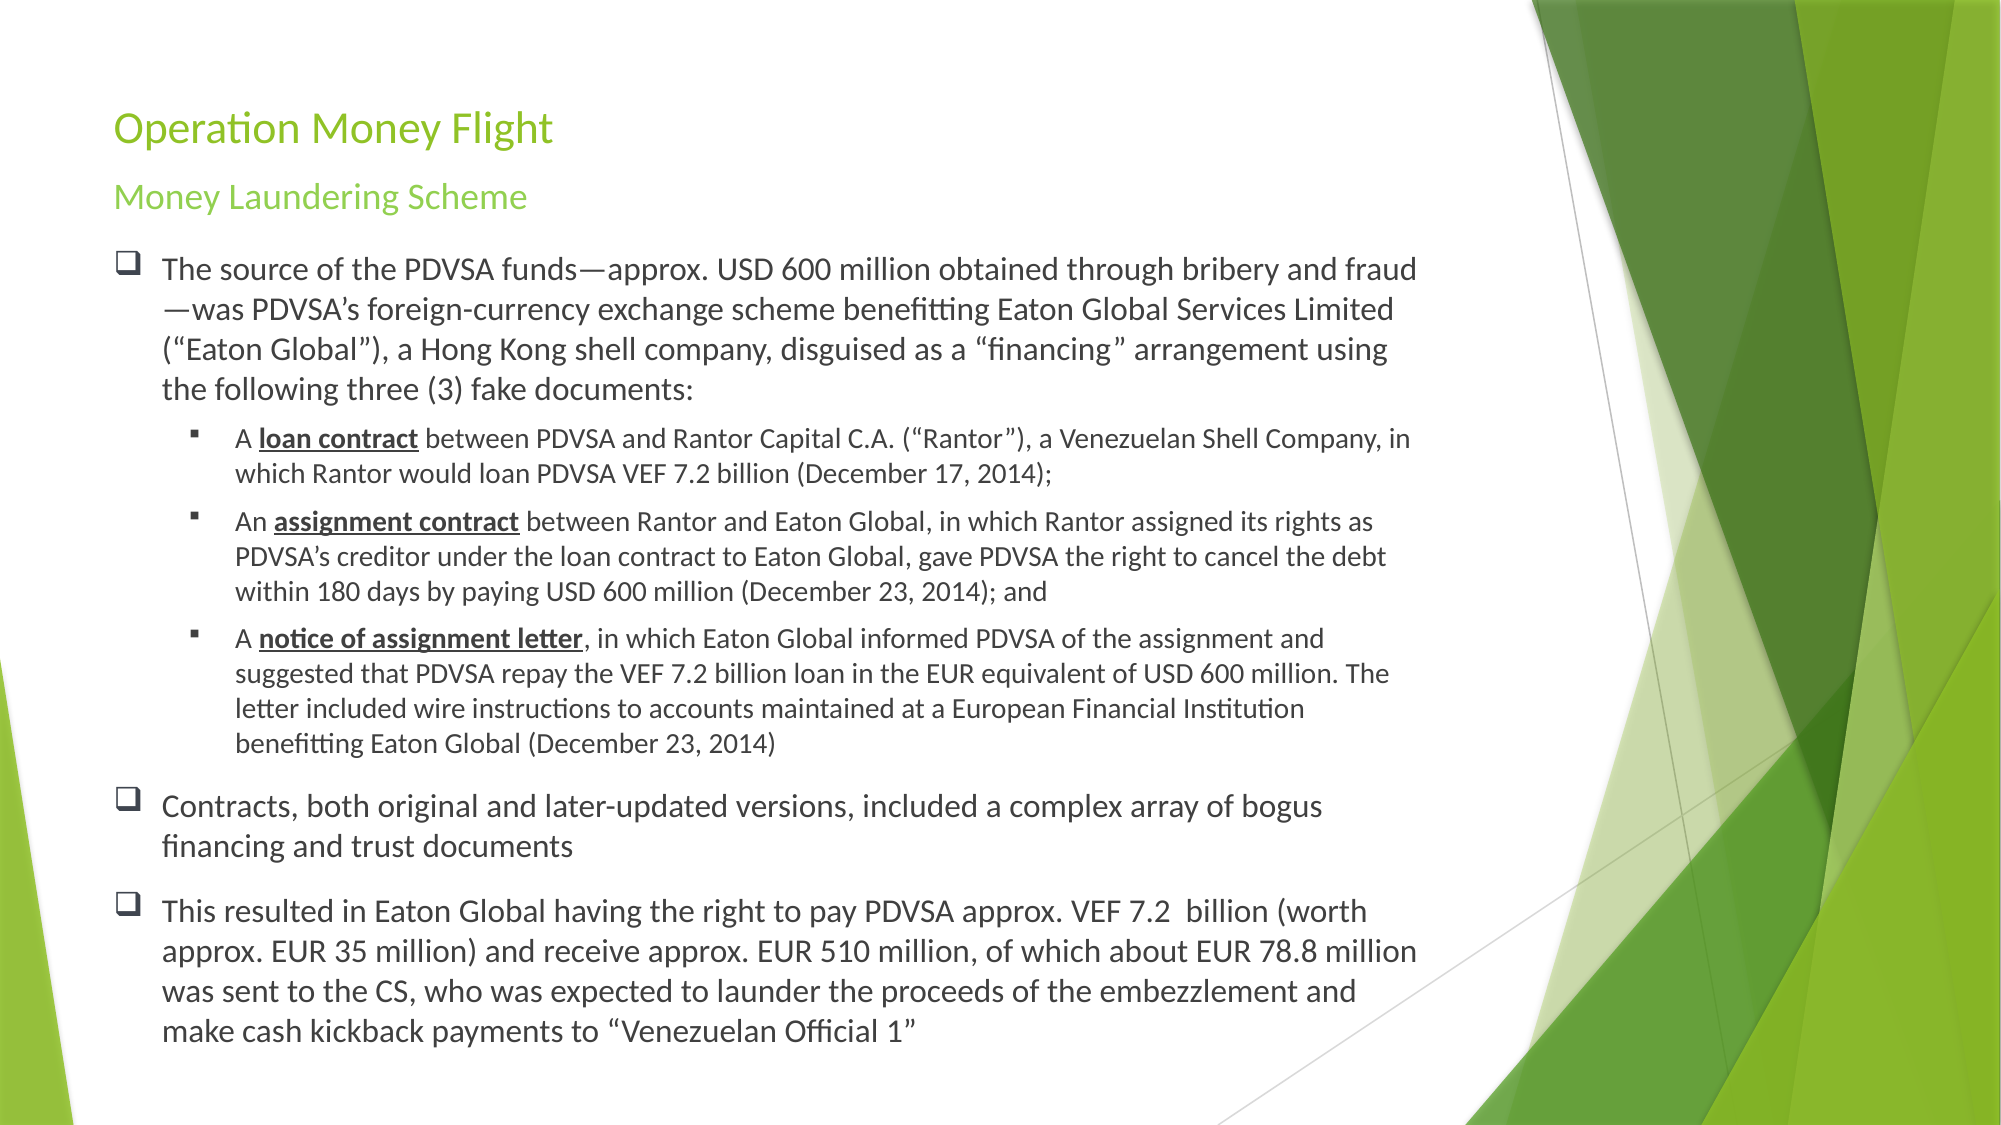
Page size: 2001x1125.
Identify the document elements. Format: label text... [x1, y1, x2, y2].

text_box The source of the PDVSA funds—approx. USD 600 million obtained through bribery and fraud—was PDVSA’s foreign-currency exchange scheme benefitting Eaton Global Services Limited (“Eaton Global”), a Hong Kong shell company, disguised as a “financing” arrangement using the following three (3) fake documents: A loan contract between PDVSA and Rantor Capital C.A. (“Rantor”), a Venezuelan Shell Company, in which Rantor would loan PDVSA VEF 7.2 billion (December 17, 2014); An assignment contract between Rantor and Eaton Global, in which Rantor assigned its rights as PDVSA’s creditor under the loan contract to Eaton Global, gave PDVSA the right to cancel the debt within 180 days by paying USD 600 million (December 23, 2014); and A notice of assignment letter, in which Eaton Global informed PDVSA of the assignment and suggested that PDVSA repay the VEF 7.2 billion loan in the EUR equivalent of USD 600 million. The letter included wire instructions to accounts maintained at a European Financial Institution benefitting Eaton Global (December 23, 2014) Contracts, both original and later-updated versions, included a complex array of bogus financing and trust documents This resulted in Eaton Global having the right to pay PDVSA approx. VEF 7.2 billion (worth approx. EUR 35 million) and receive approx. EUR 510 million, of which about EUR 78.8 million was sent to the CS, who was expected to launder the proceeds of the embezzlement and make cash kickback payments to “Venezuelan Official 1” [98, 239, 1449, 1019]
title Operation Money Flight [98, 89, 1509, 165]
text_box Money Laundering Scheme [98, 164, 1444, 225]
